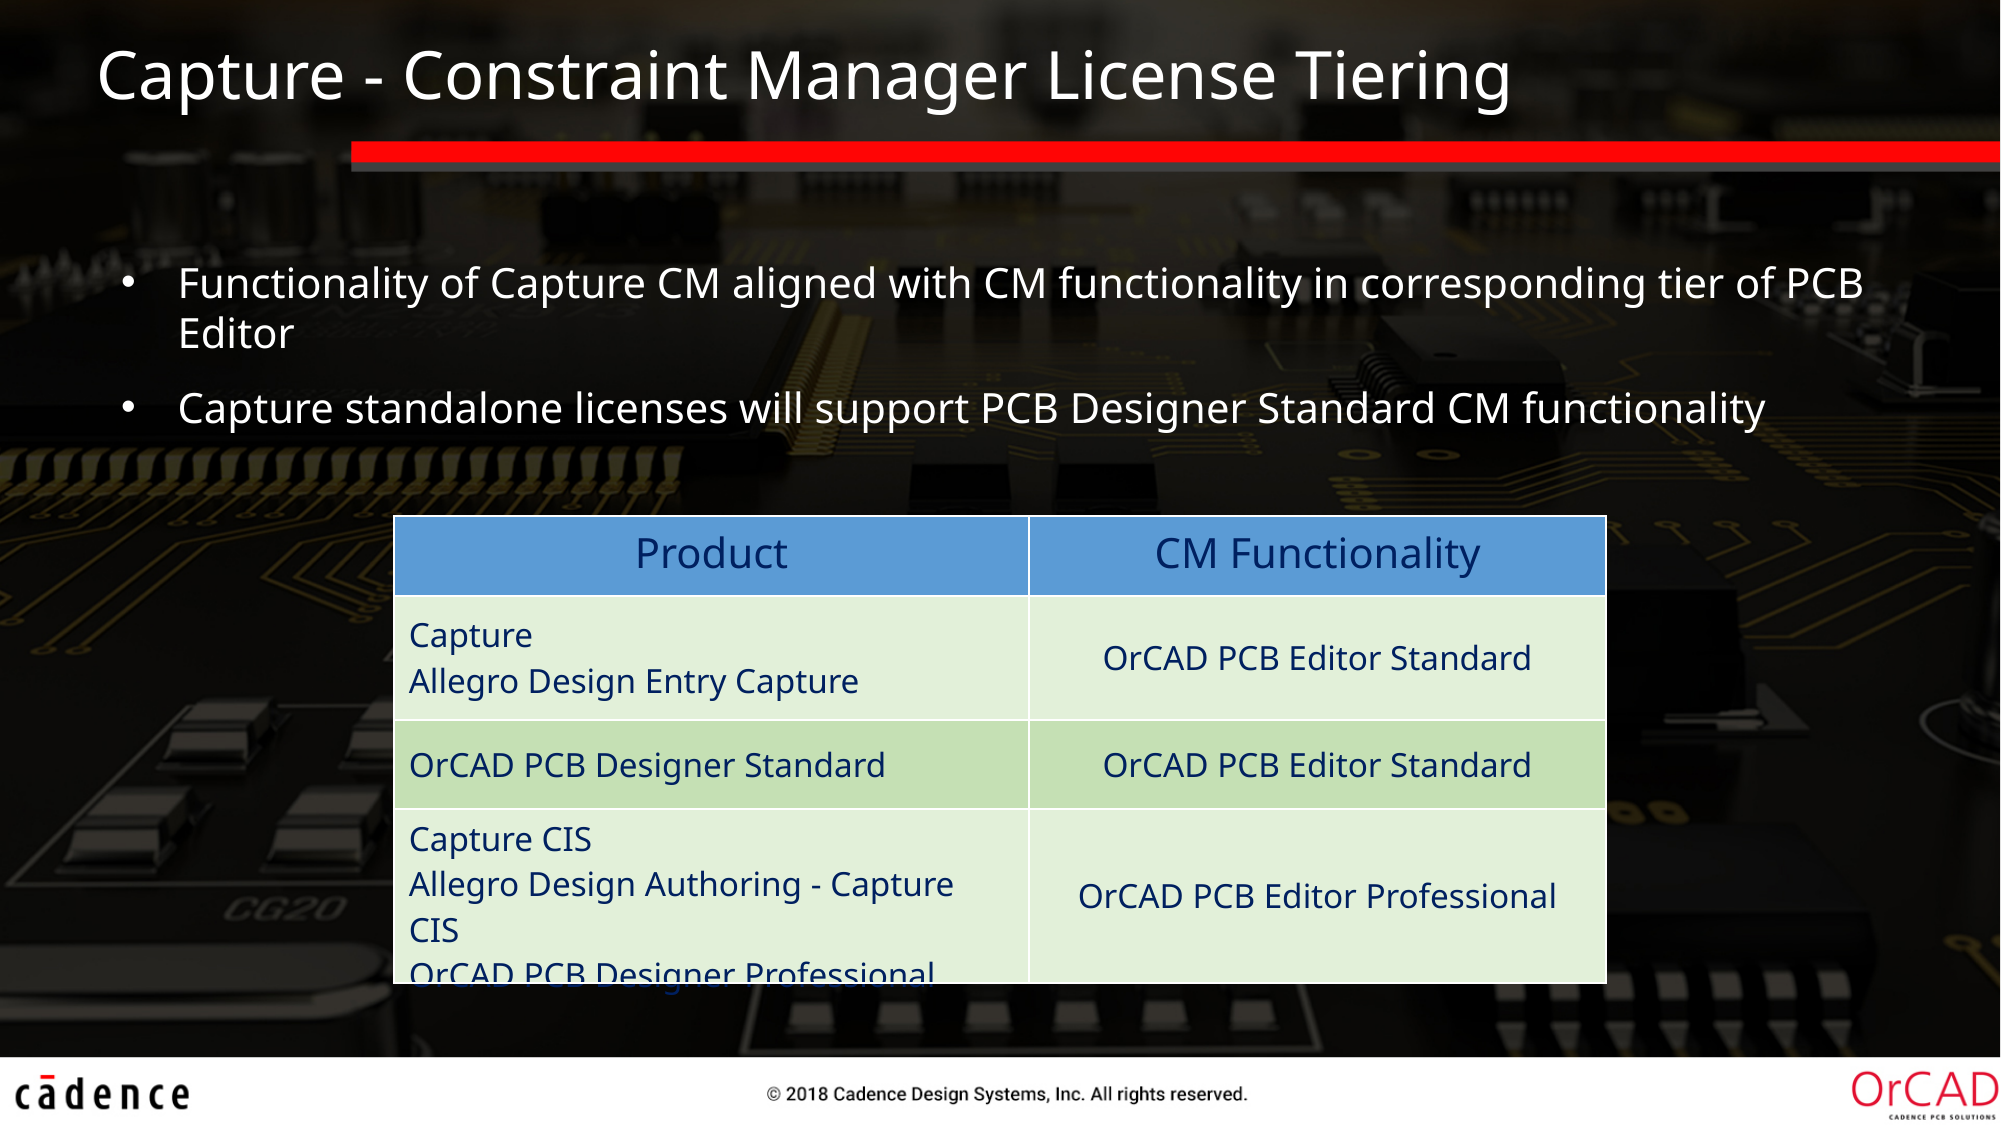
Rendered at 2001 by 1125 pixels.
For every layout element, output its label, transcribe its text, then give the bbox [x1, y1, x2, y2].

picture [0, 0, 2001, 1125]
text_box Functionality of Capture CM aligned with CM functionality in corresponding tier of PCB Editor Capture standalone licenses will support PCB Designer Standard CM functionality [106, 249, 1905, 559]
table_header Product [395, 517, 1028, 595]
text_box Capture - Constraint Manager License Tiering [81, 25, 1930, 120]
text_box [350, 140, 2000, 163]
table_cell OrCAD PCB Editor Standard [1030, 721, 1605, 808]
table_cell OrCAD PCB Editor Professional [1030, 810, 1605, 982]
table_cell OrCAD PCB Designer Standard [395, 721, 1028, 808]
table_cell Capture CIS Allegro Design Authoring - Capture CIS OrCAD PCB Designer Professional [395, 810, 1028, 982]
table_cell OrCAD PCB Editor Standard [1030, 597, 1605, 719]
text_box [350, 163, 2000, 173]
table_header CM Functionality [1030, 517, 1605, 595]
table_cell Capture Allegro Design Entry Capture [395, 597, 1028, 719]
